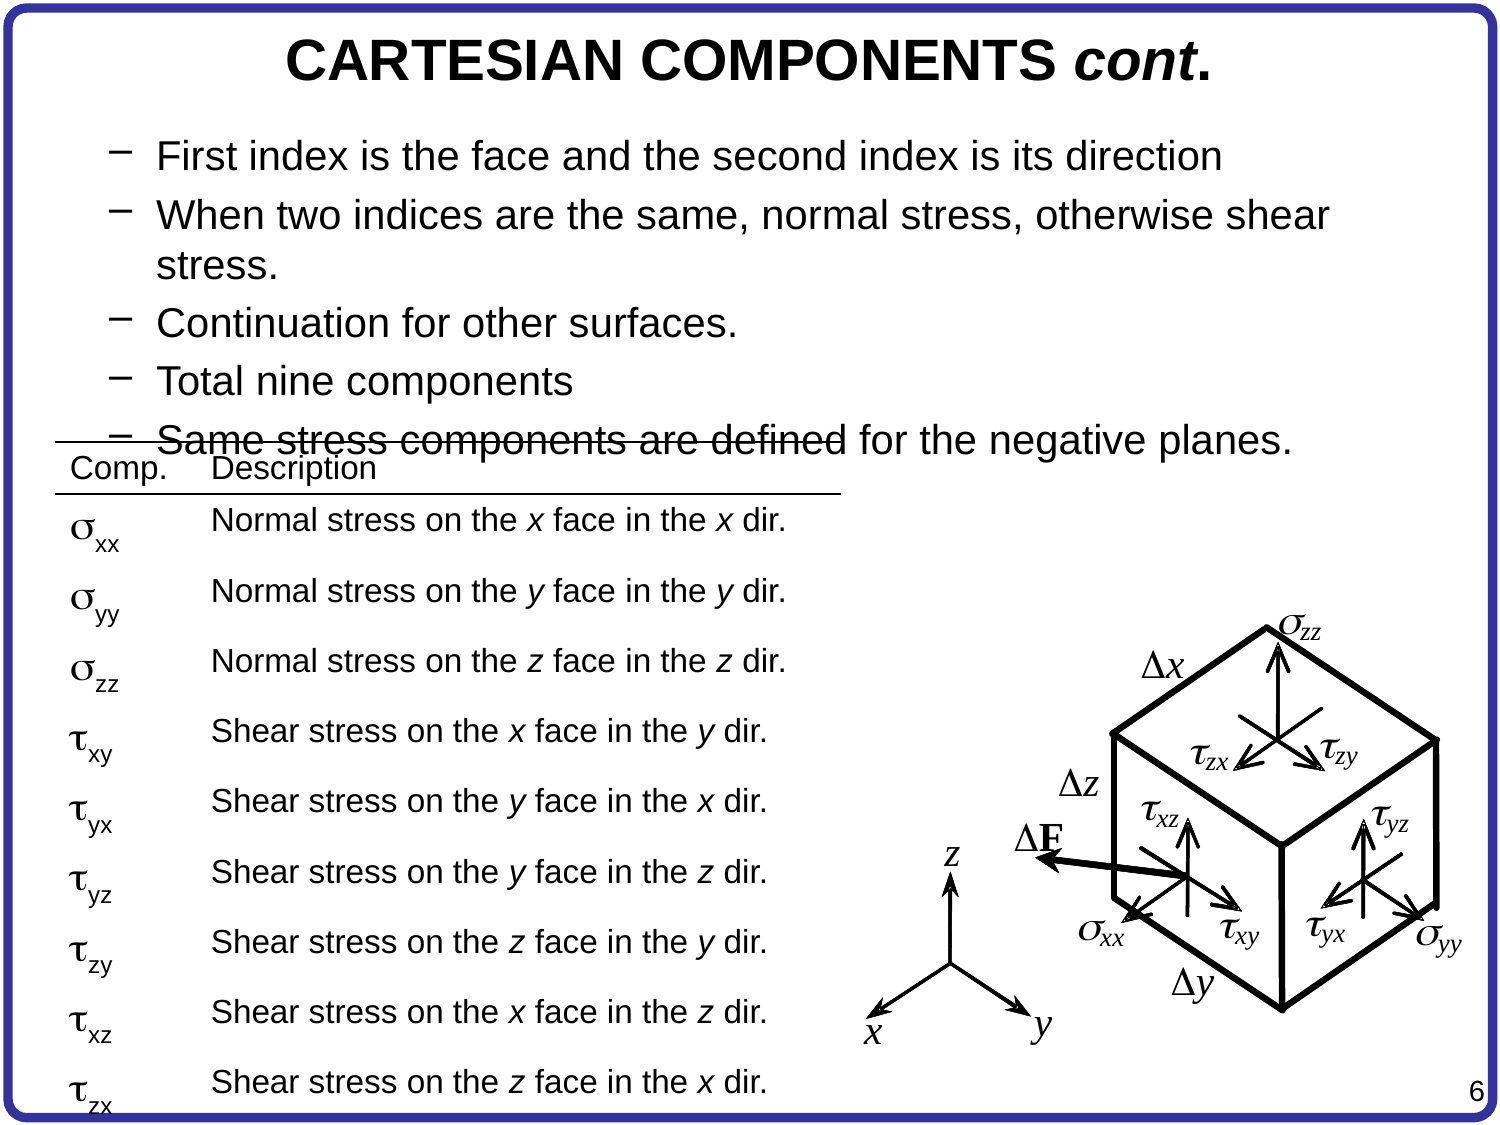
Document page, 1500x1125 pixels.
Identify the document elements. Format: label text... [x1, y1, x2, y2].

table_cell Shear stress on the x face in the y dir. [196, 705, 822, 775]
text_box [827, 593, 1484, 1080]
table_cell tyz [55, 846, 196, 916]
table_cell tyx [55, 775, 196, 846]
table_cell Normal stress on the y face in the y dir. [196, 565, 841, 635]
table_cell Shear stress on the x face in the z dir. [196, 986, 822, 1056]
table_header Description [196, 443, 841, 493]
table_cell sxx [55, 495, 196, 565]
table_cell Shear stress on the y face in the x dir. [196, 775, 822, 846]
table_cell tzx [55, 1056, 196, 1125]
table_cell tzy [55, 916, 196, 986]
table_cell Shear stress on the y face in the z dir. [196, 846, 822, 916]
list First index is the face and the second index is its direction When two indices are the same, normal stress, otherwise shear stress. Continuation for other surfaces. Total nine components Same stress components are defined for the negative planes. [18, 121, 1481, 464]
table_cell txz [55, 986, 196, 1056]
table_cell Normal stress on the z face in the z dir. [196, 635, 822, 705]
table_header Comp. [55, 443, 196, 493]
table_cell txy [55, 705, 196, 775]
table_cell Shear stress on the z face in the x dir. [196, 1056, 841, 1125]
table_cell Normal stress on the x face in the x dir. [196, 495, 841, 565]
title CARTESIAN COMPONENTS cont. [6, 7, 1492, 106]
table_cell Shear stress on the z face in the y dir. [196, 916, 822, 986]
table_cell syy [55, 565, 196, 635]
table_cell szz [55, 635, 196, 705]
